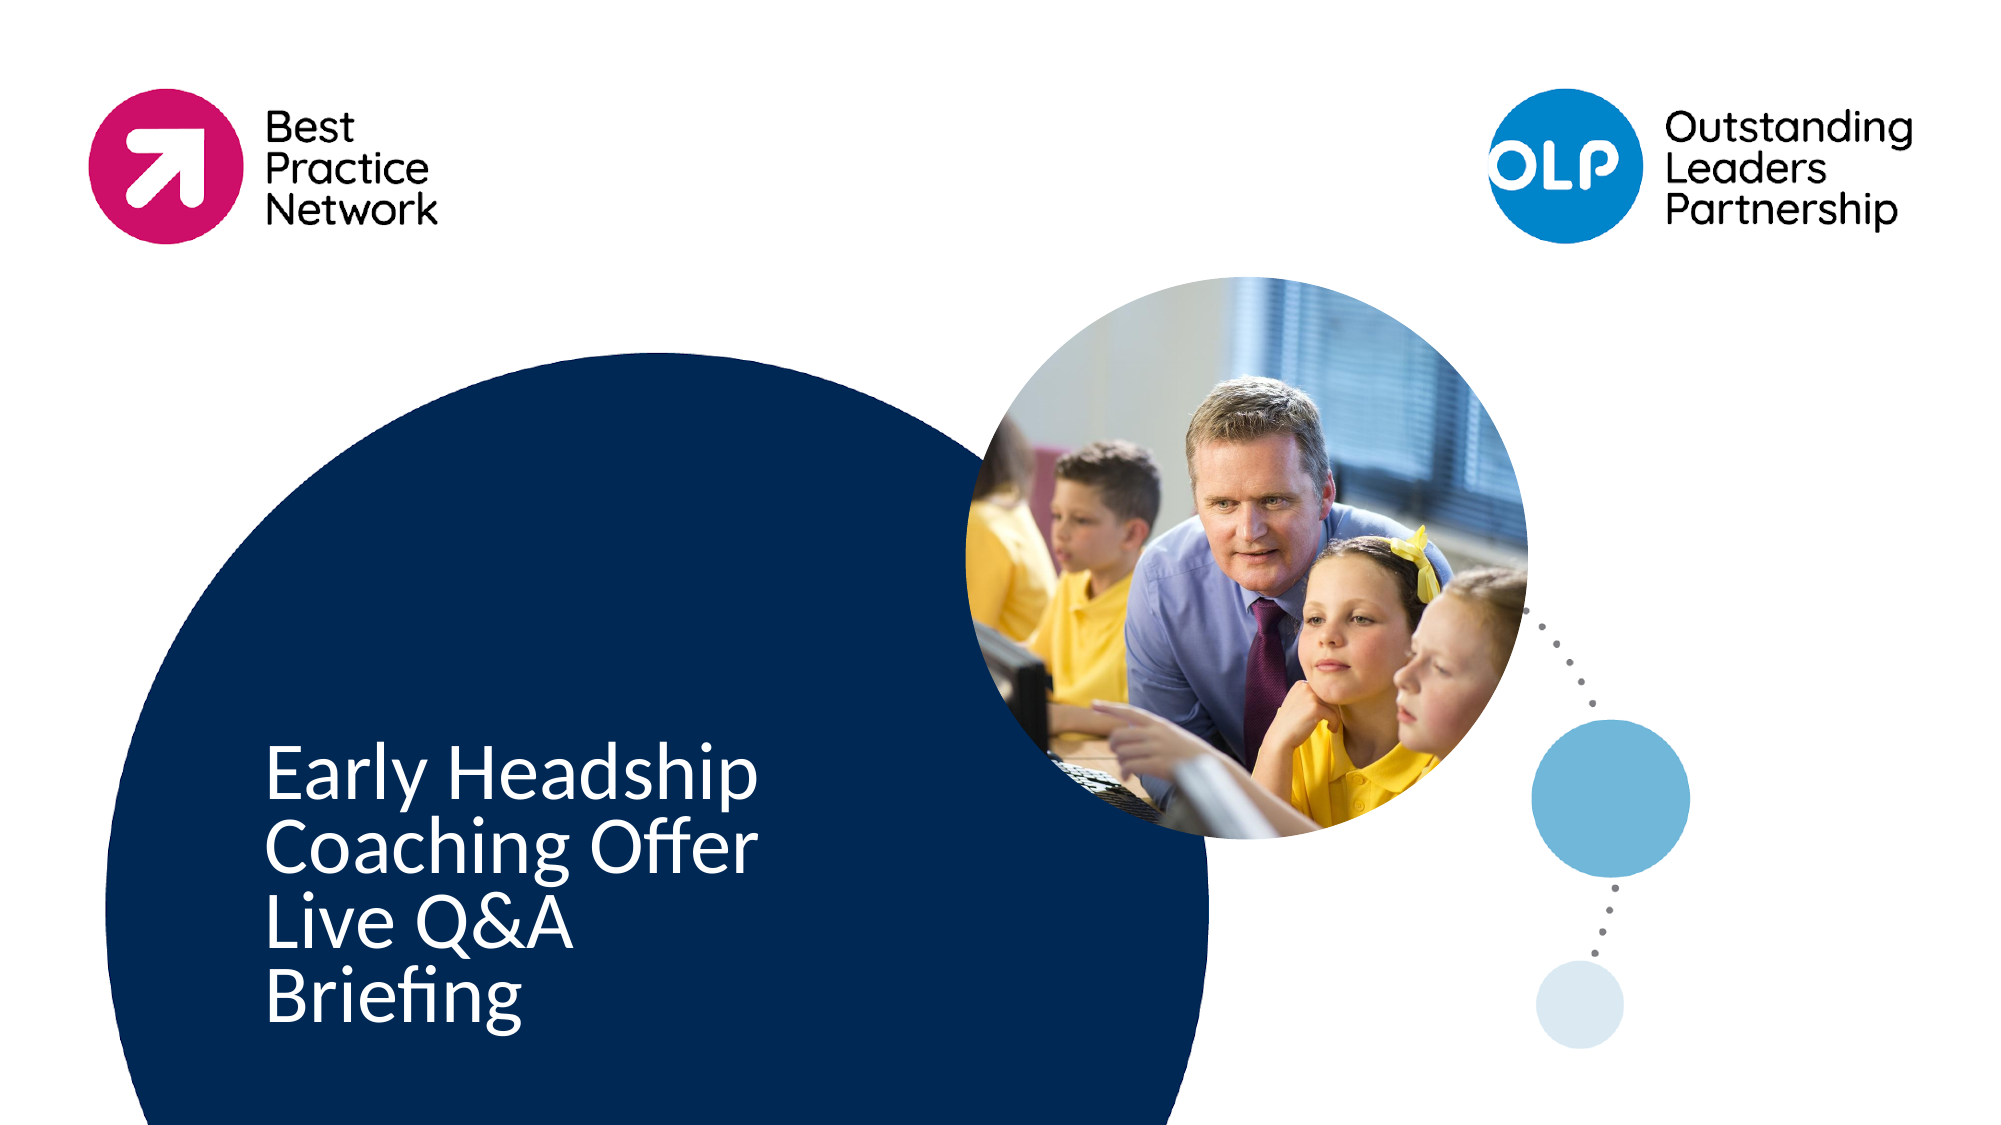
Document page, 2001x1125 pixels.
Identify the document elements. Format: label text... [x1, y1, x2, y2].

title Early Headship Coaching Offer Live Q&A Briefing [249, 732, 939, 1046]
picture [0, 0, 2000, 1125]
